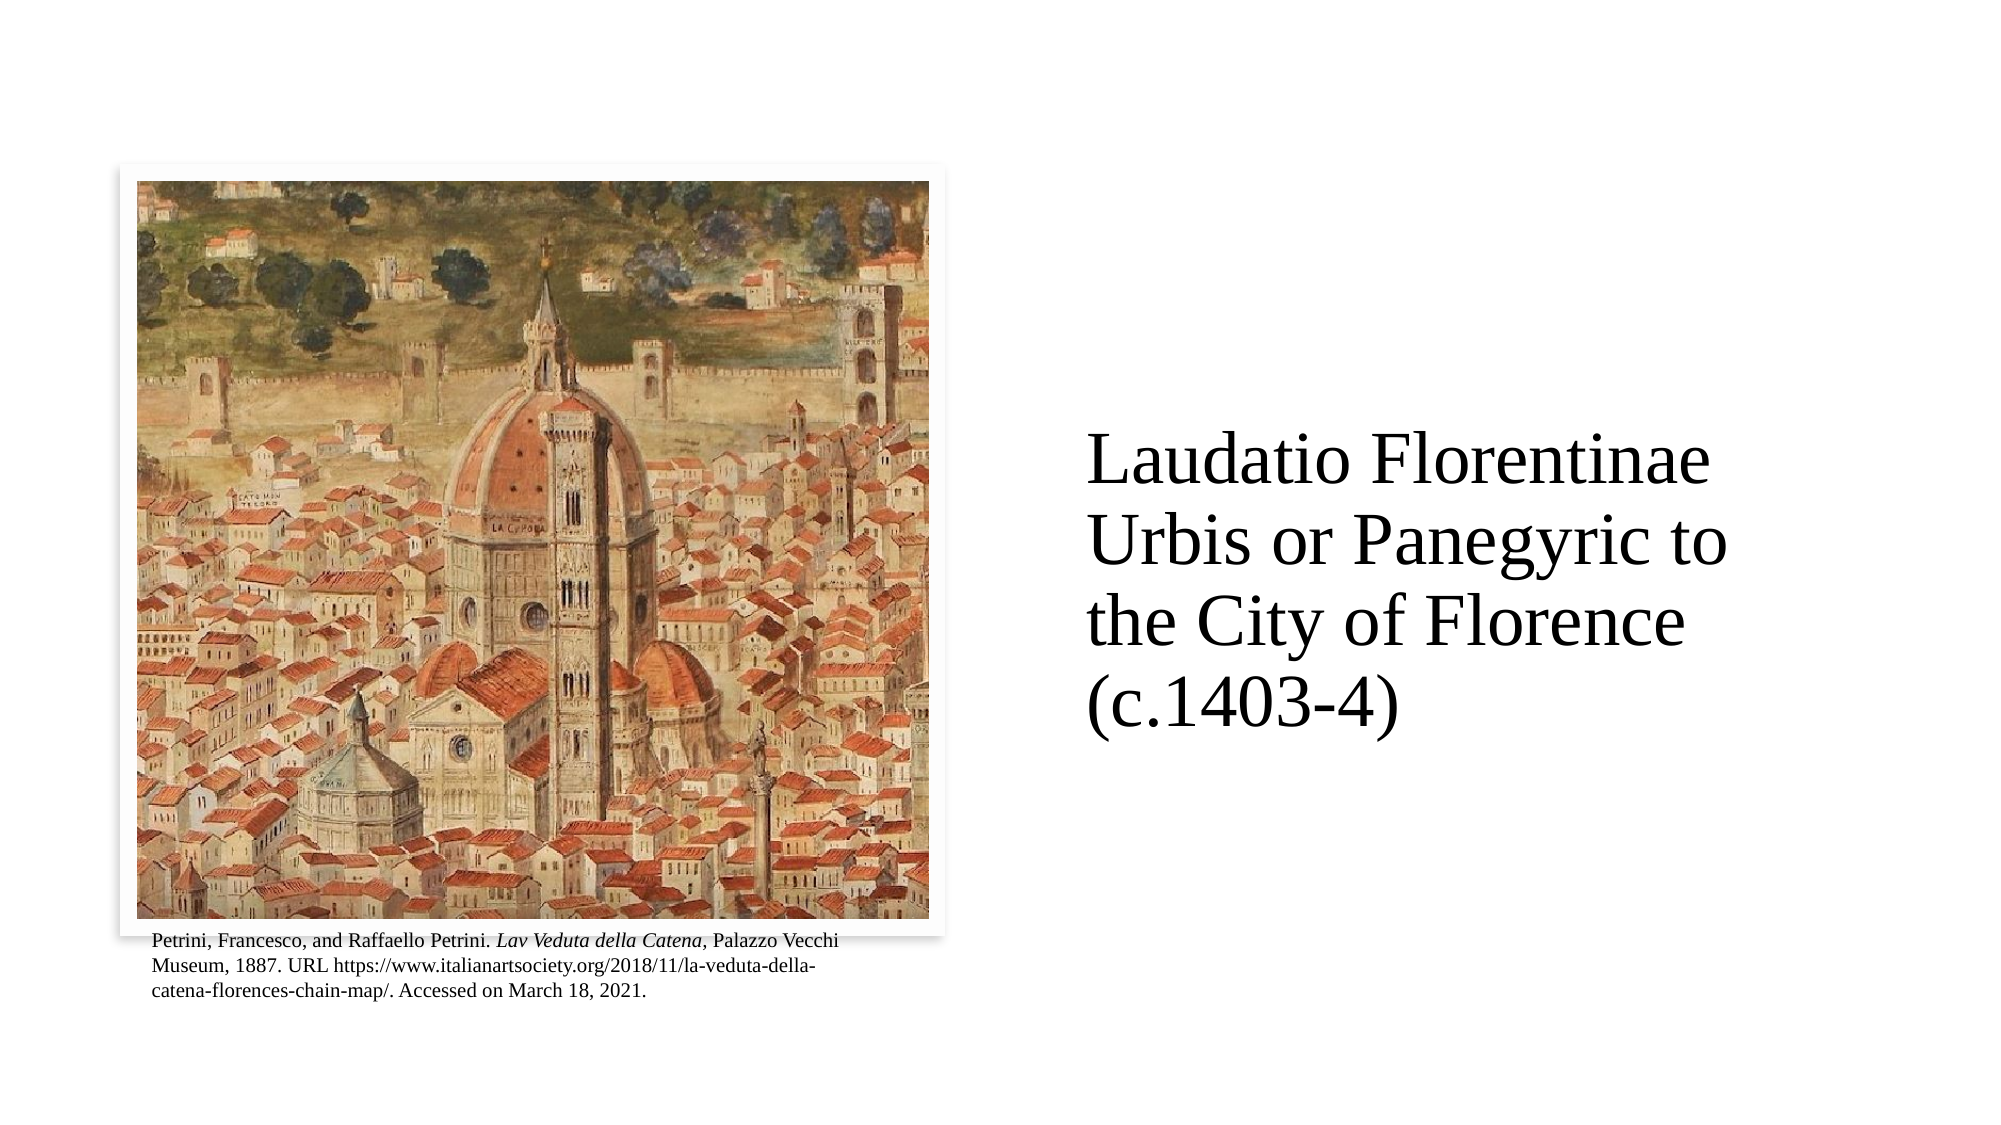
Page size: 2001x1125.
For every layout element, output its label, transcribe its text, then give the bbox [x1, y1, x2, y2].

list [136, 180, 929, 920]
text_box Petrini, Francesco, and Raffaello Petrini. Lav Veduta della Catena, Palazzo Vecchi Museum, 1887. URL https://www.italianartsociety.org/2018/11/la-veduta-della-catena-florences-chain-map/. Accessed on March 18, 2021. [136, 920, 872, 1055]
title Laudatio Florentinae Urbis or Panegyric to the City of Florence (c.1403-4) [1071, 141, 1816, 751]
